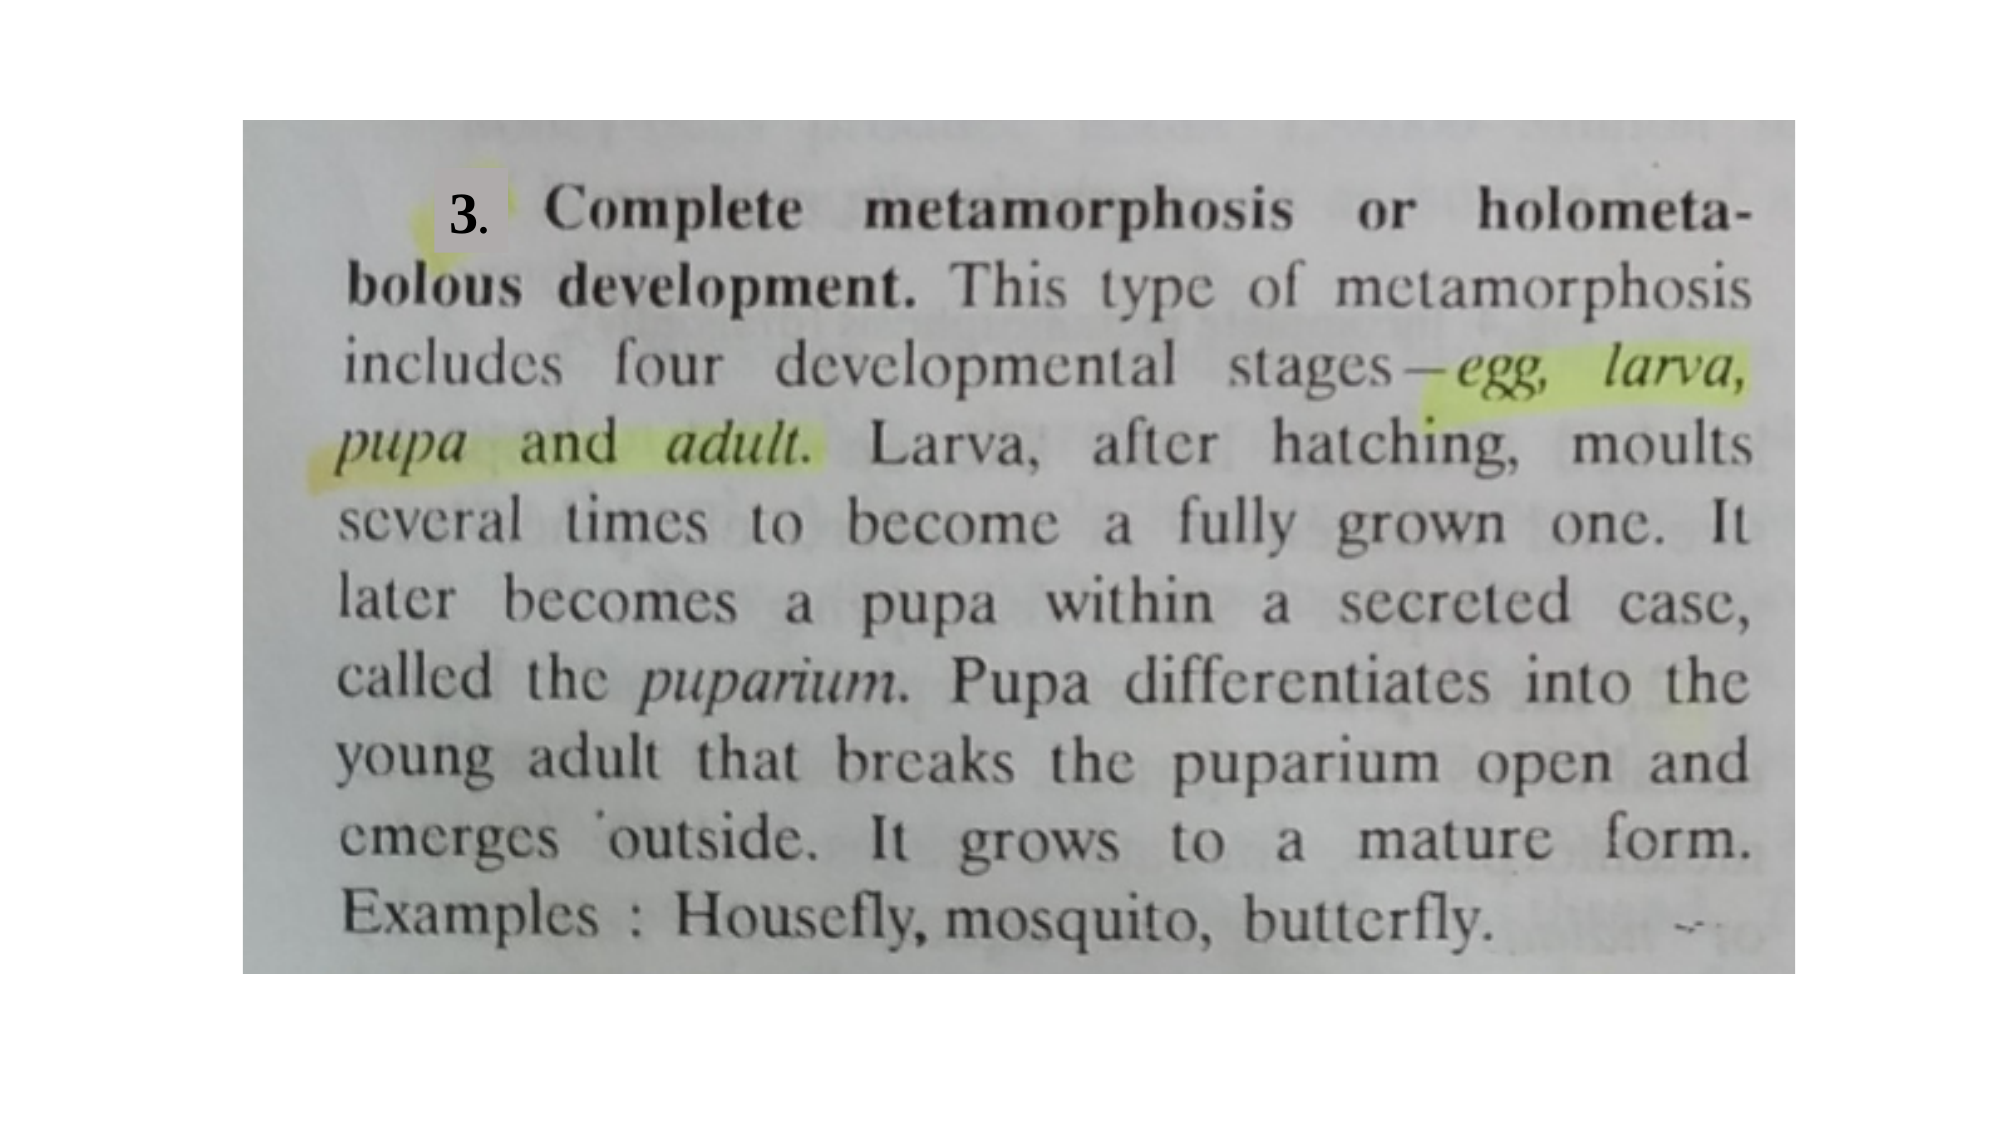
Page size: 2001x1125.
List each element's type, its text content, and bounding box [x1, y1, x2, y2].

picture [242, 0, 1796, 1125]
text_box 3. [434, 167, 509, 253]
